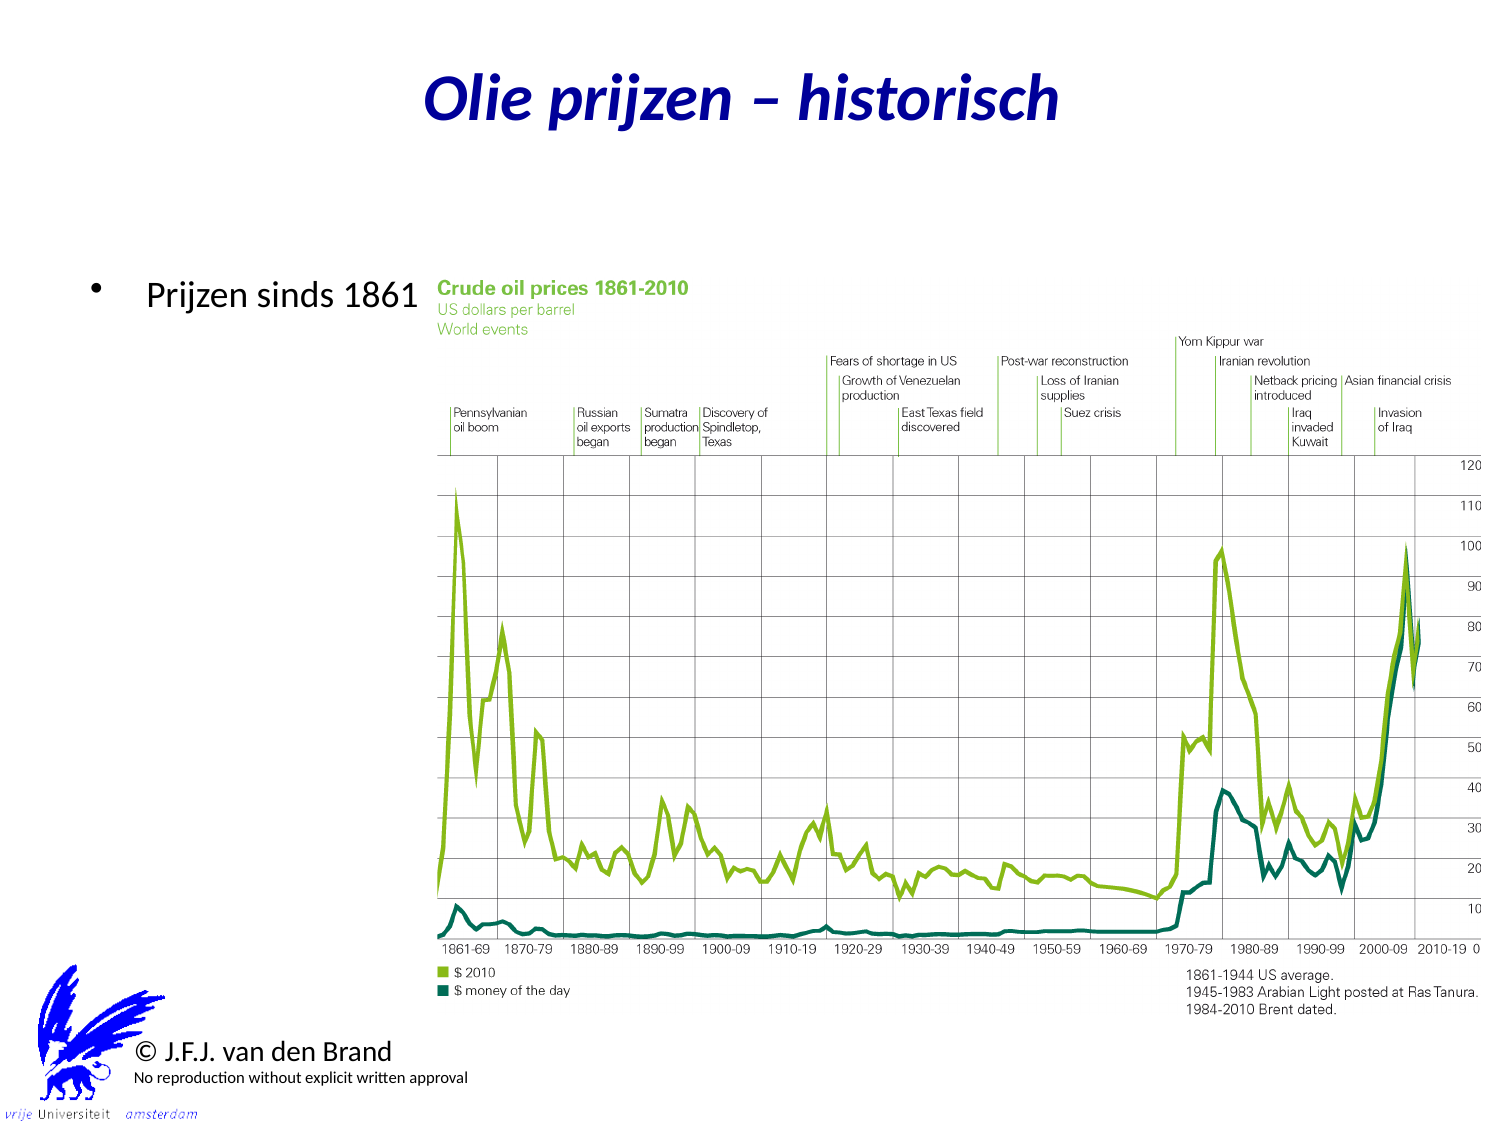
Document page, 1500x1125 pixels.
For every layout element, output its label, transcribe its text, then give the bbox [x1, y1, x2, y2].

list Prijzen sinds 1861 [73, 261, 914, 1006]
picture [0, 960, 200, 1125]
text_box [212, 962, 1500, 1125]
picture [437, 277, 1482, 1016]
text_box © J.F.J. van den Brand No reproduction without explicit written approval [118, 1024, 484, 1095]
title Olie prijzen – historisch [0, 0, 1500, 188]
